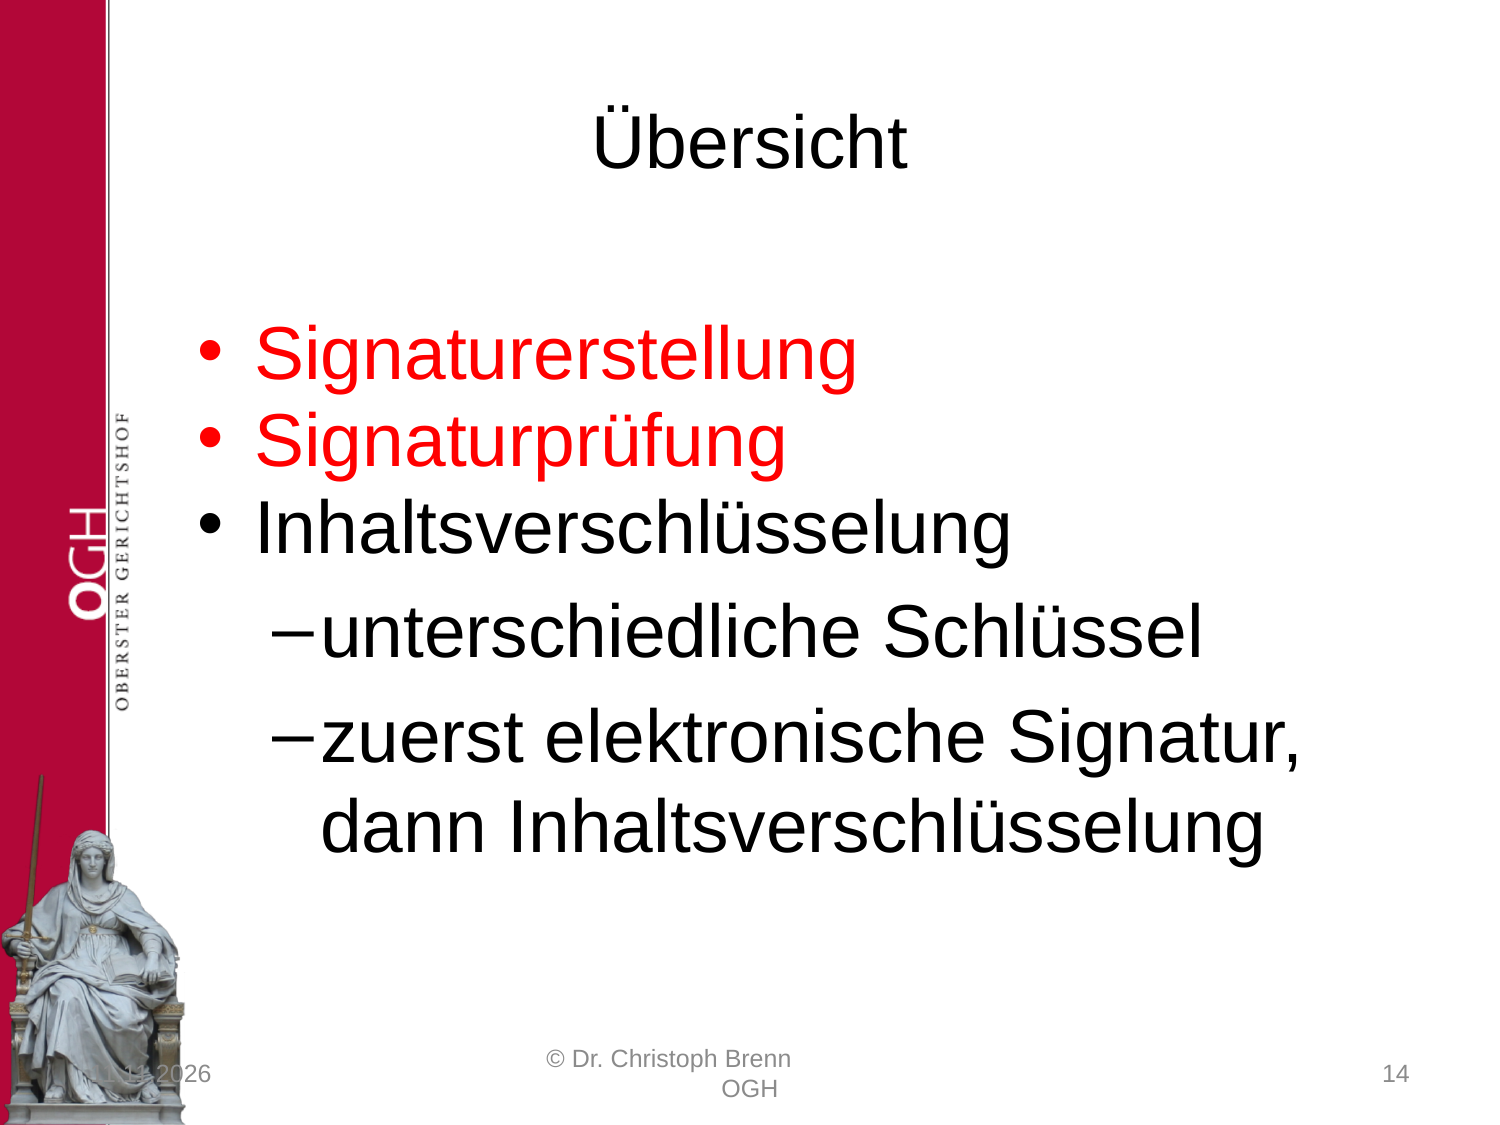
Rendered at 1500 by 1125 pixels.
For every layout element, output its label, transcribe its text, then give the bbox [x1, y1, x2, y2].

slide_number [75, 1042, 425, 1103]
list Signaturerstellung Signaturprüfung Inhaltsverschlüsselung unterschiedliche Schlüssel zuerst elektronische Signatur, dann Inhaltsverschlüsselung [182, 314, 1393, 965]
slide_number 14 [1074, 1042, 1425, 1103]
title Übersicht [74, 44, 1426, 233]
picture [0, 0, 186, 1125]
footer © Dr. Christoph Brenn OGH [512, 1042, 988, 1103]
